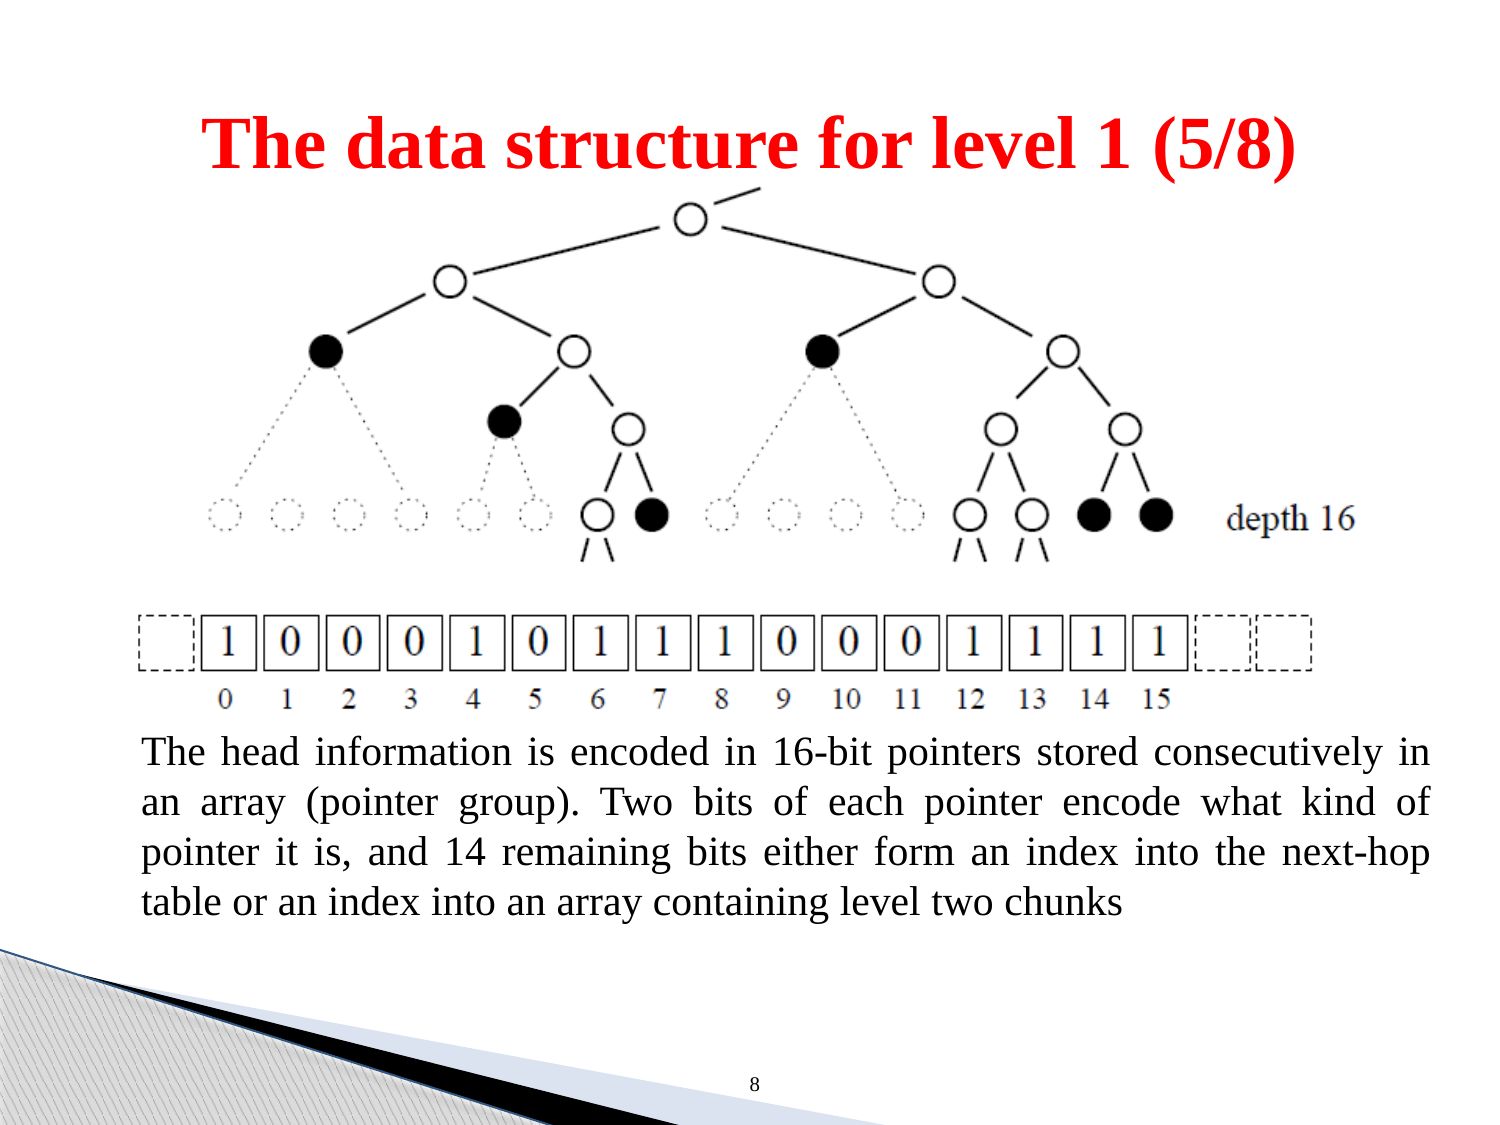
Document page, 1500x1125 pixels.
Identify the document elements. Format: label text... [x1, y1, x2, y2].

list The head information is encoded in 16-bit pointers stored consecutively in an array (pointer group). Two bits of each pointer encode what kind of pointer it is, and 14 remaining bits either form an index into the next-hop table or an index into an array containing level two chunks [112, 716, 1447, 965]
title The data structure for level 1 (5/8) [75, 45, 1425, 233]
slide_number 8 [714, 1042, 775, 1103]
picture [111, 172, 1371, 731]
